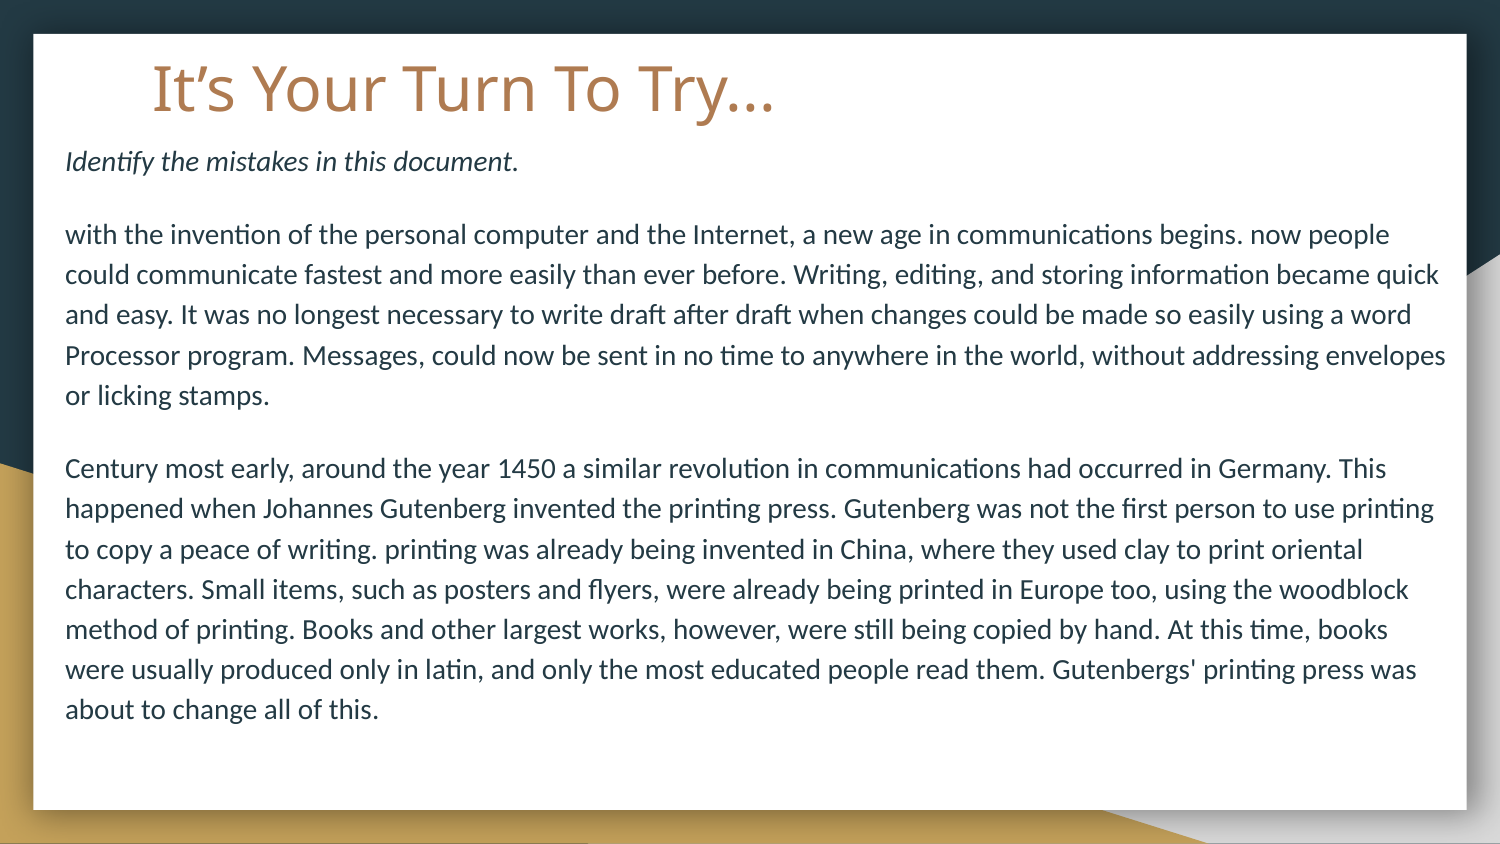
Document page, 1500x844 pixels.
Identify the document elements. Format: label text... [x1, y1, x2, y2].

list Identify the mistakes in this document. with the invention of the personal computer and the Internet, a new age in communications begins. now people could communicate fastest and more easily than ever before. Writing, editing, and storing information became quick and easy. It was no longest necessary to write draft after draft when changes could be made so easily using a word Processor program. Messages, could now be sent in no time to anywhere in the world, without addressing envelopes or licking stamps. Century most early, around the year 1450 a similar revolution in communications had occurred in Germany. This happened when Johannes Gutenberg invented the printing press. Gutenberg was not the first person to use printing to copy a peace of writing. printing was already being invented in China, where they used clay to print oriental characters. Small items, such as posters and flyers, were already being printed in Europe too, using the woodblock method of printing. Books and other largest works, however, were still being copied by hand. At this time, books were usually produced only in latin, and only the most educated people read them. Gutenbergs' printing press was about to change all of this. [50, 121, 1463, 810]
title It’s Your Turn To Try... [137, 34, 1369, 121]
